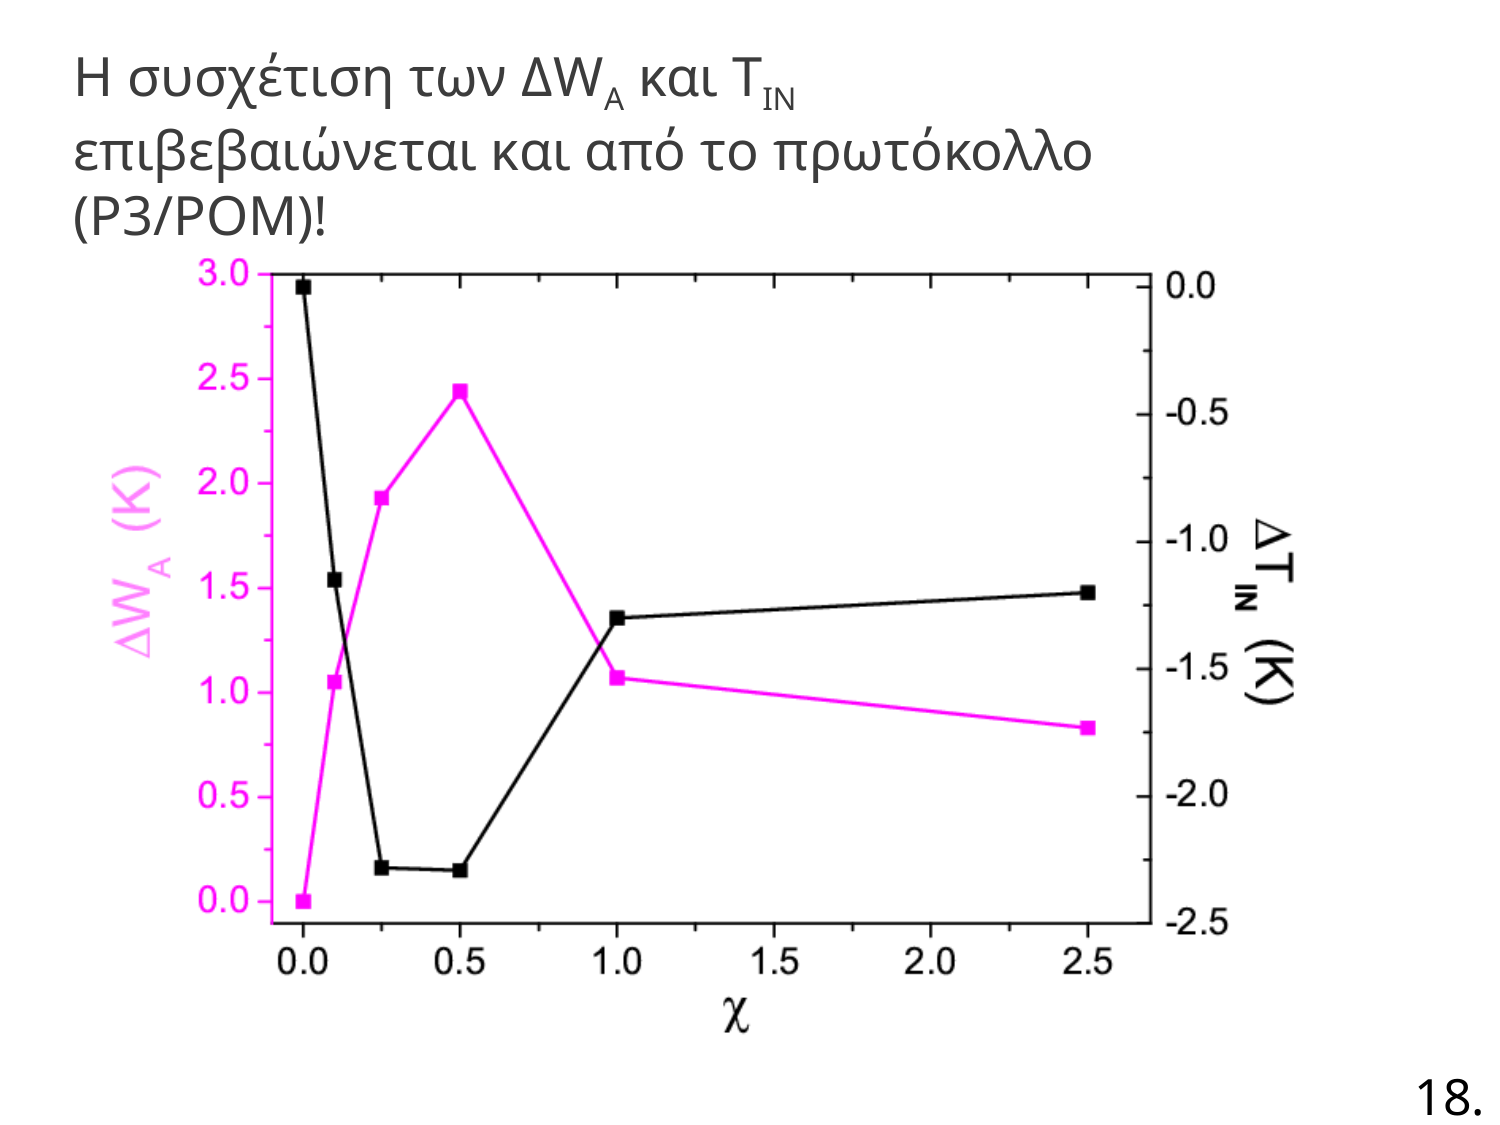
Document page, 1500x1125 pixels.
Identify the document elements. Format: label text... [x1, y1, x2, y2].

slide_number 18. [1149, 1065, 1500, 1125]
text_box Η συσχέτιση των ΔWΑ και TIN επιβεβαιώνεται και από το πρωτόκολλο (P3/POM)! [58, 35, 1161, 254]
picture [93, 245, 1313, 1037]
